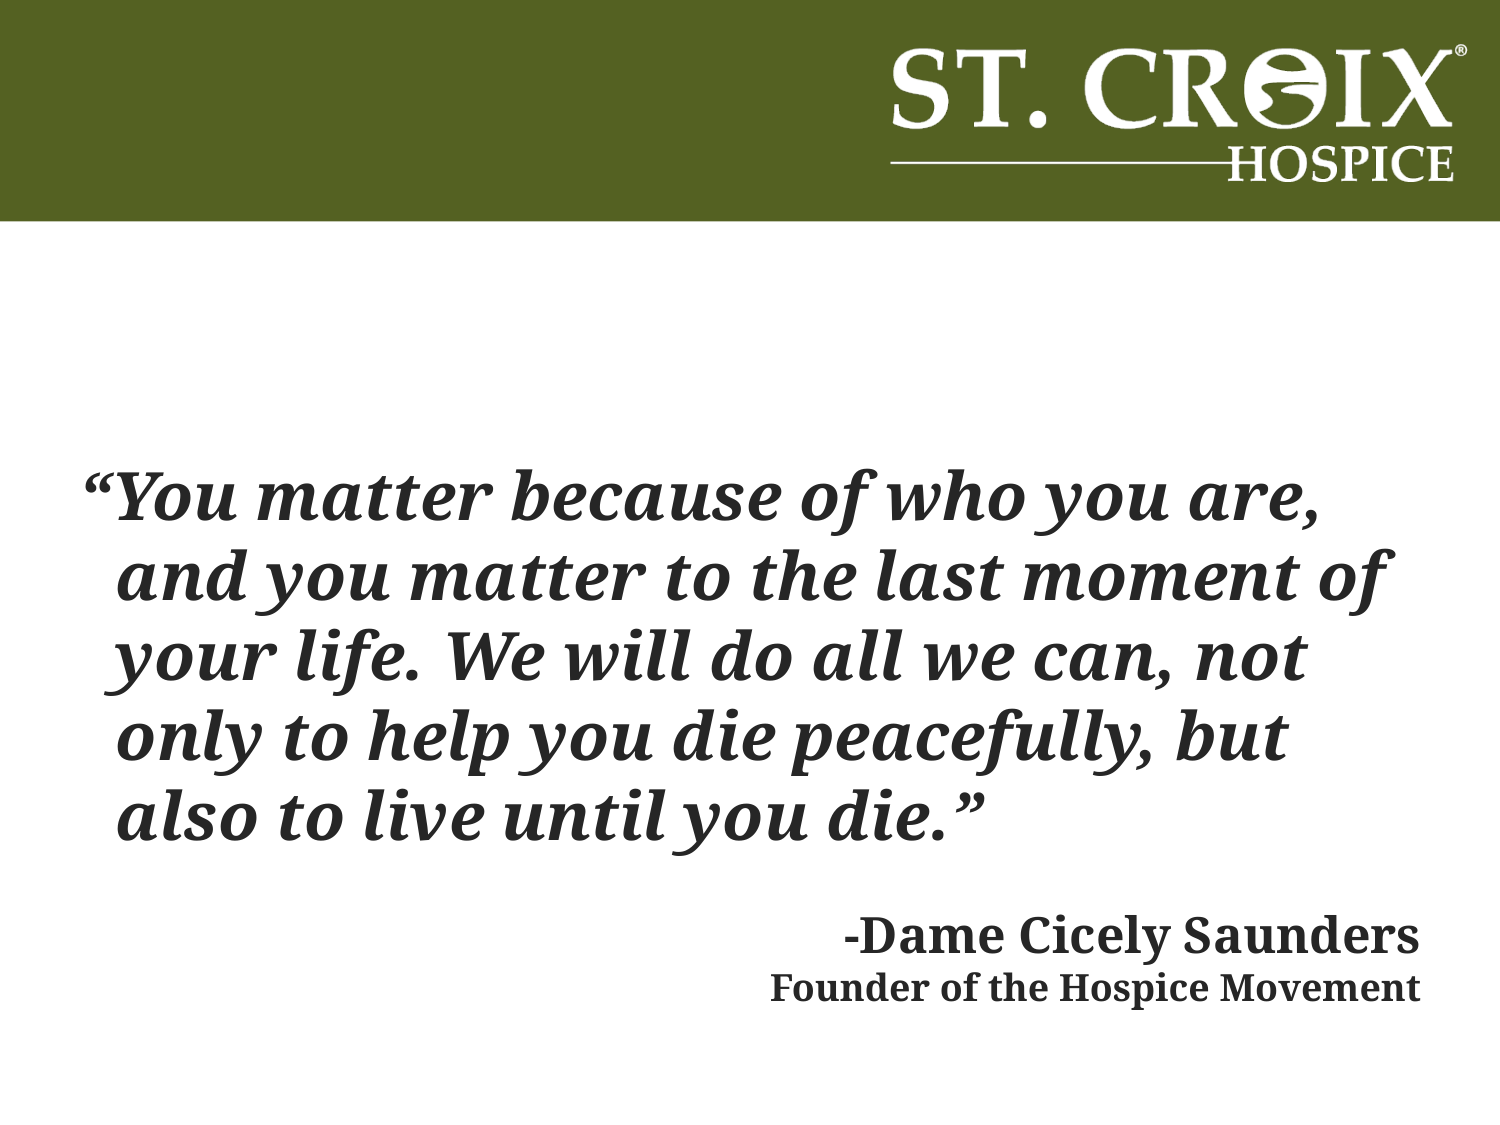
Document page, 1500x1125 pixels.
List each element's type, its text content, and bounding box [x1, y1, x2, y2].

picture [890, 40, 1469, 182]
text_box “You matter because of who you are, and you matter to the last moment of your life. We will do all we can, not only to help you die peacefully, but also to live until you die.” -Dame Cicely Saunders Founder of the Hospice Movement [63, 376, 1437, 1096]
text_box [0, 0, 1500, 222]
